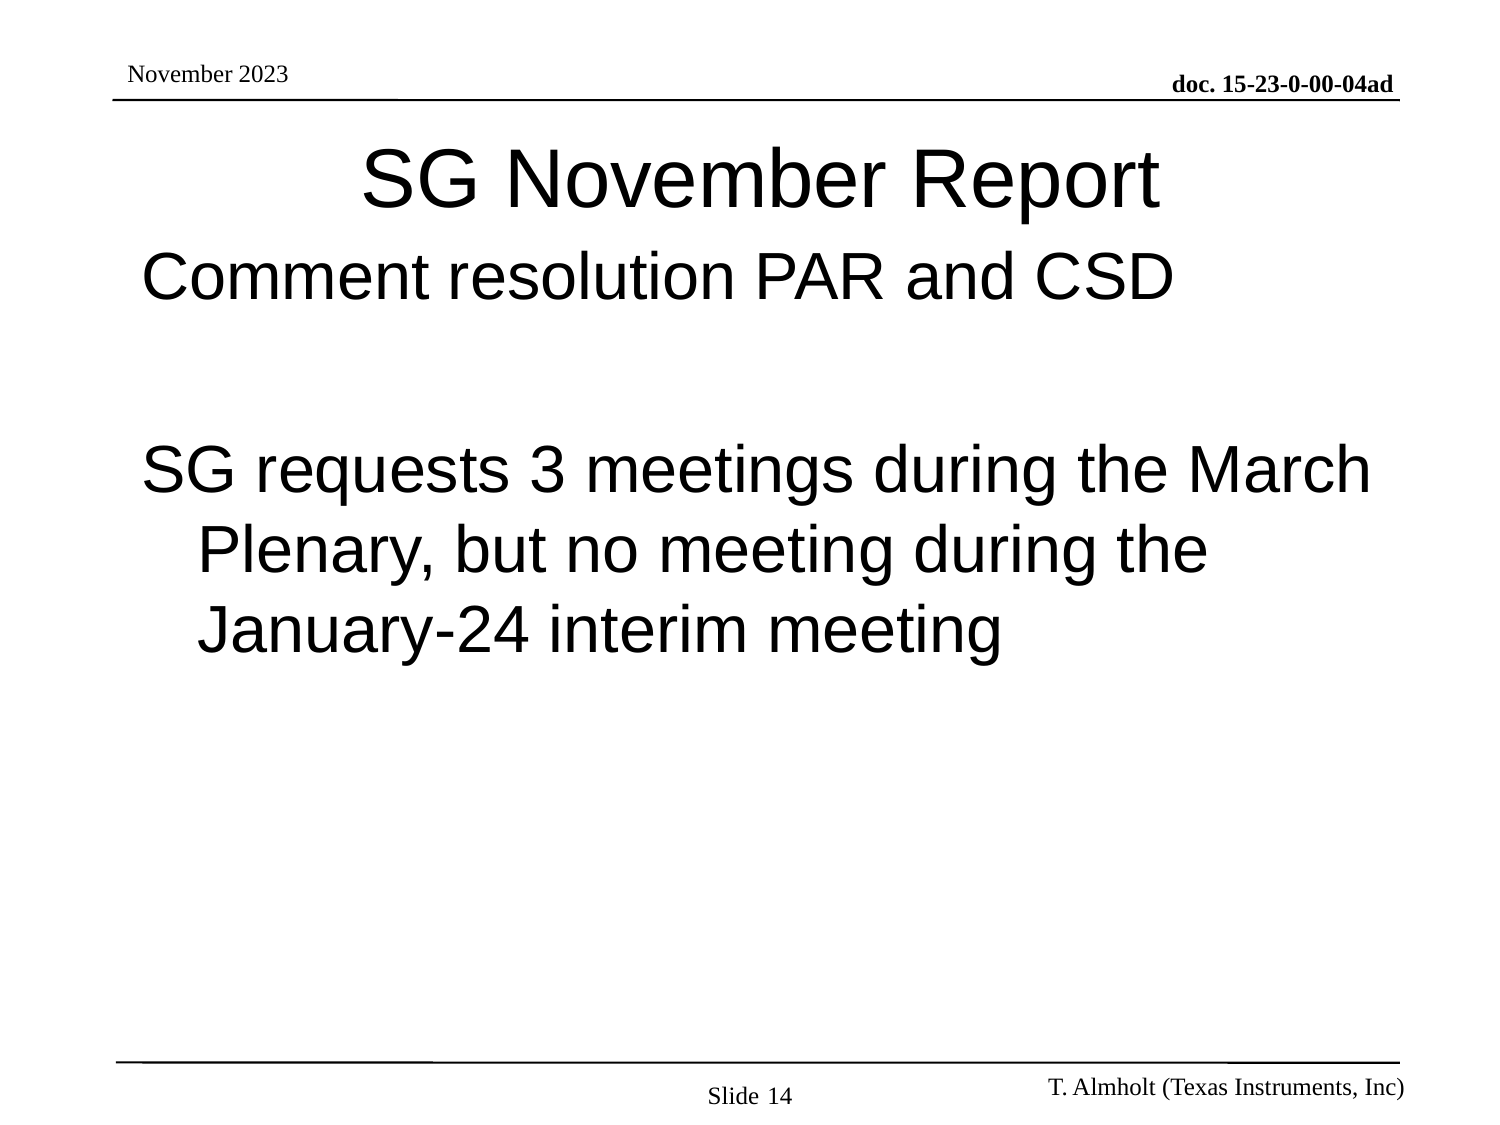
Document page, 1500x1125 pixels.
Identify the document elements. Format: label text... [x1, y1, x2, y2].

title SG November Report [123, 112, 1398, 237]
list Comment resolution PAR and CSD SG requests 3 meetings during the March Plenary, but no meeting during the January-24 interim meeting [125, 224, 1400, 1024]
slide_number Slide 14 [690, 1070, 810, 1111]
